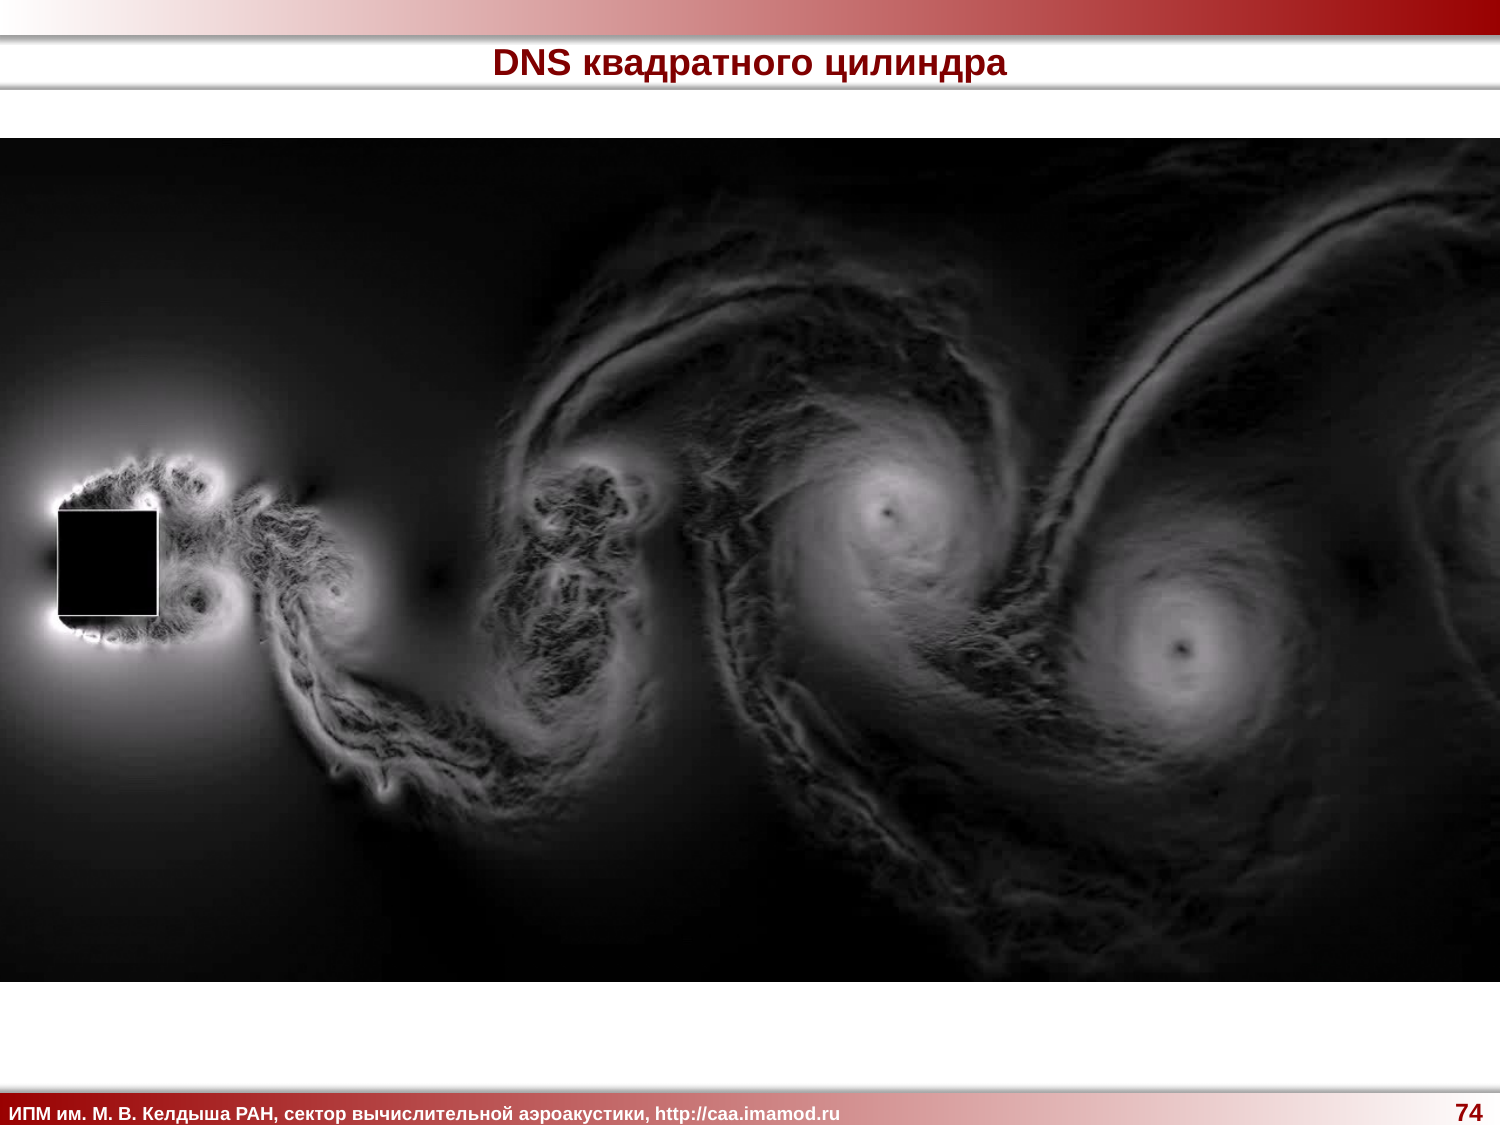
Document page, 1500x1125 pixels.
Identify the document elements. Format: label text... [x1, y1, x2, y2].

text_box DNS квадратного цилиндра [0, 30, 1500, 91]
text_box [0, 136, 1500, 983]
